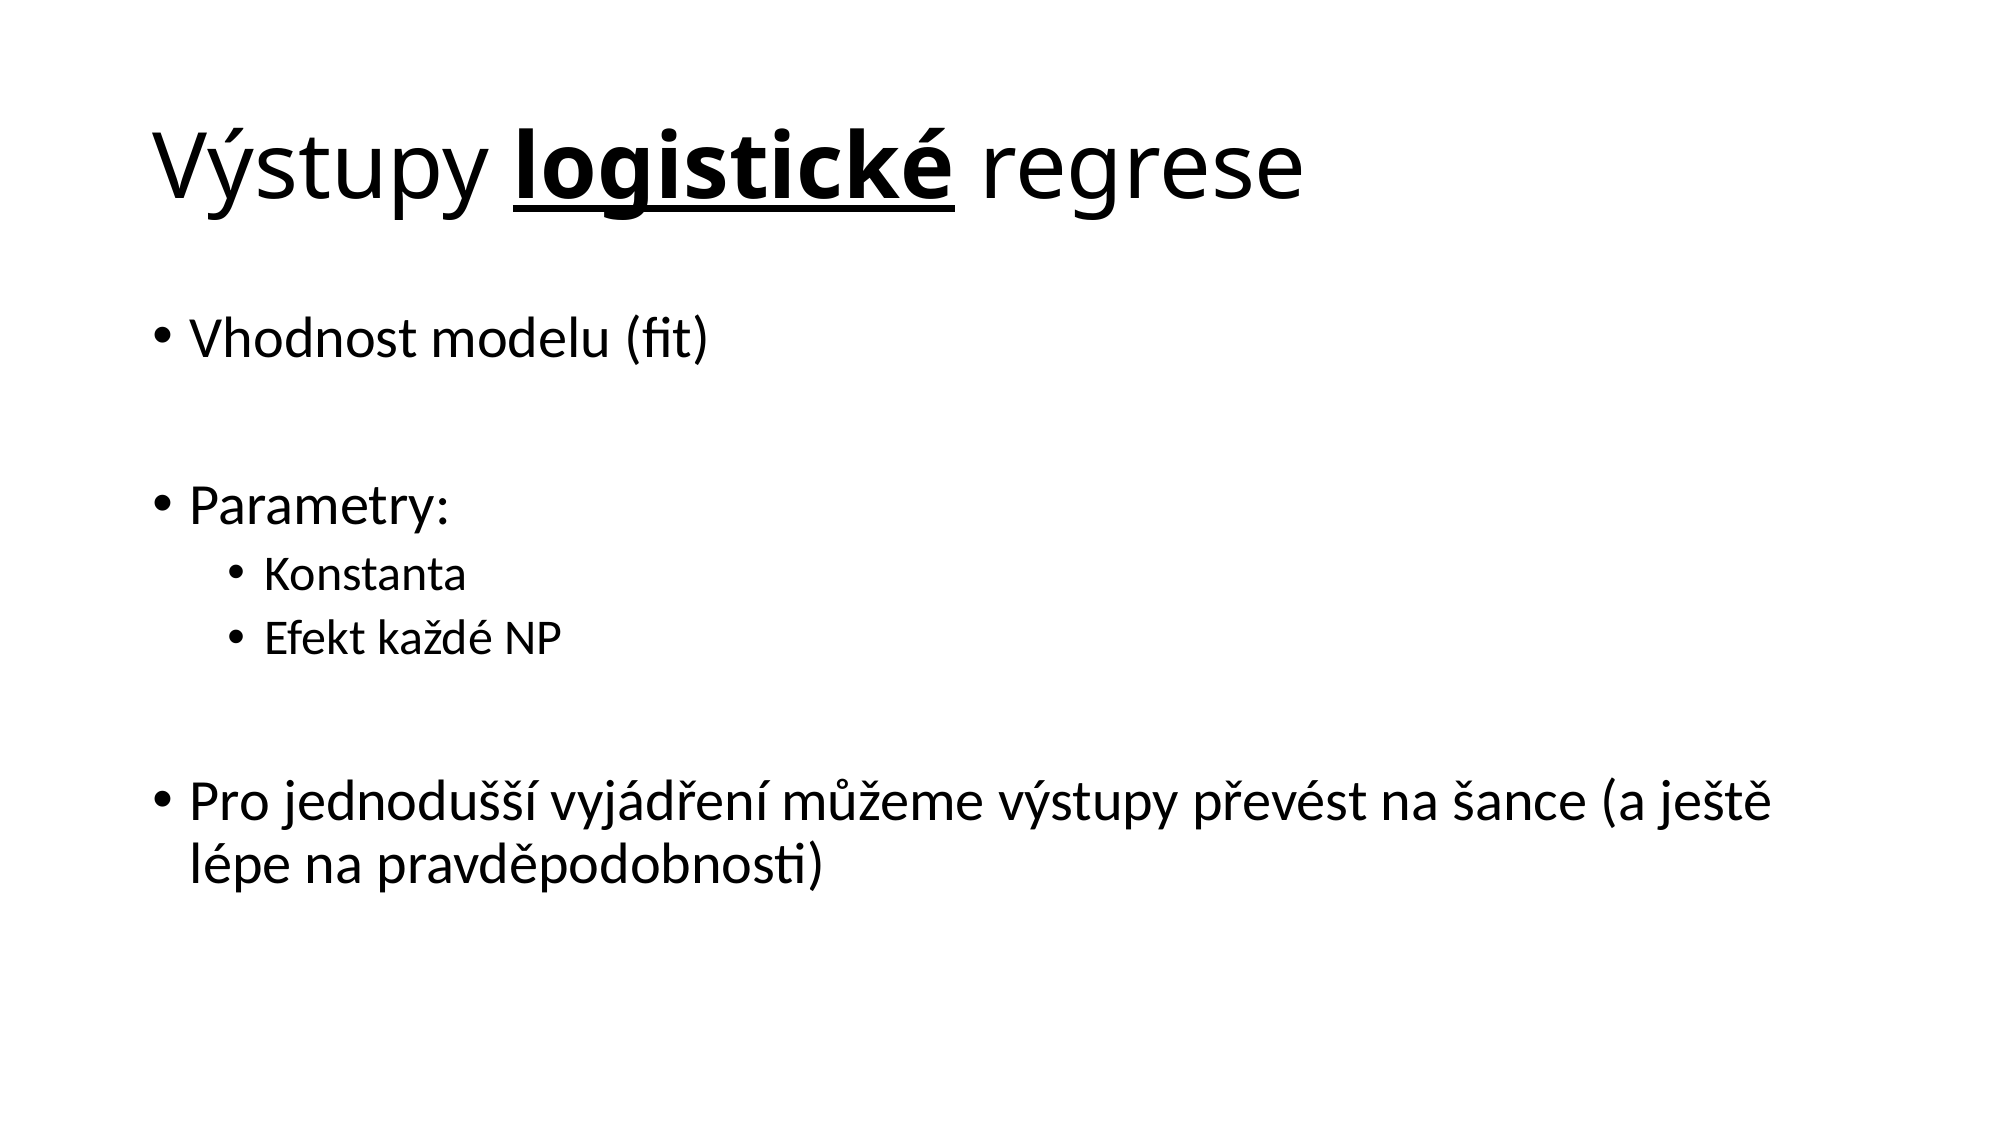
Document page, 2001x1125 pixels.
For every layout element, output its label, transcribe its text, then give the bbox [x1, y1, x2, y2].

list Vhodnost modelu (fit) Parametry: Konstanta Efekt každé NP Pro jednodušší vyjádření můžeme výstupy převést na šance (a ještě lépe na pravděpodobnosti) [137, 299, 1863, 1014]
title Výstupy logistické regrese [137, 59, 1863, 278]
